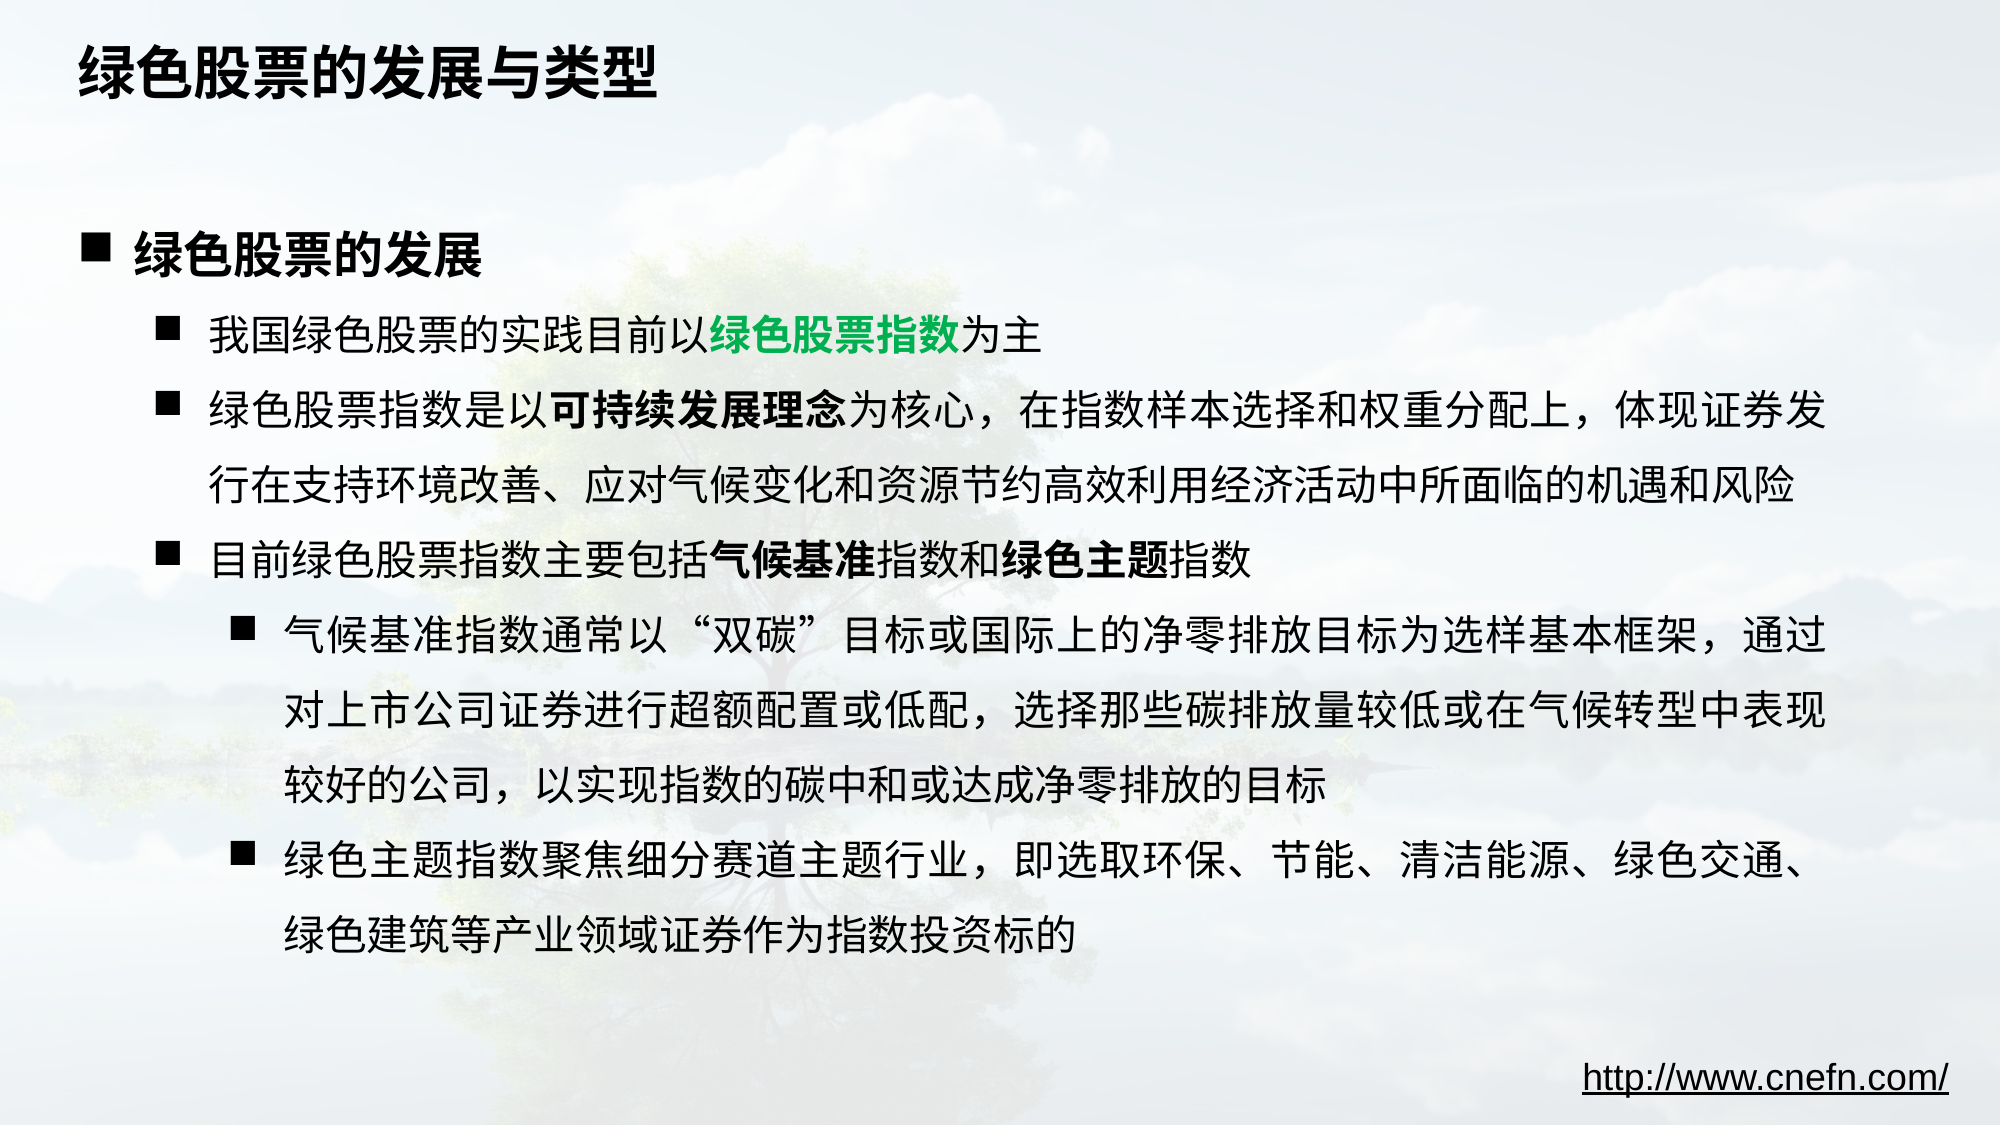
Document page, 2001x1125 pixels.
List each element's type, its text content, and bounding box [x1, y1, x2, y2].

text_box 绿色股票的发展 我国绿色股票的实践目前以绿色股票指数为主 绿色股票指数是以可持续发展理念为核心，在指数样本选择和权重分配上，体现证券发行在支持环境改善、应对气候变化和资源节约高效利用经济活动中所面临的机遇和风险 目前绿色股票指数主要包括气候基准指数和绿色主题指数 气候基准指数通常以“双碳”目标或国际上的净零排放目标为选样基本框架，通过对上市公司证券进行超额配置或低配，选择那些碳排放量较低或在气候转型中表现较好的公司，以实现指数的碳中和或达成净零排放的目标 绿色主题指数聚焦细分赛道主题行业，即选取环保、节能、清洁能源、绿色交通、绿色建筑等产业领域证券作为指数投资标的 [62, 186, 1842, 967]
title 绿色股票的发展与类型 [62, 22, 1294, 114]
